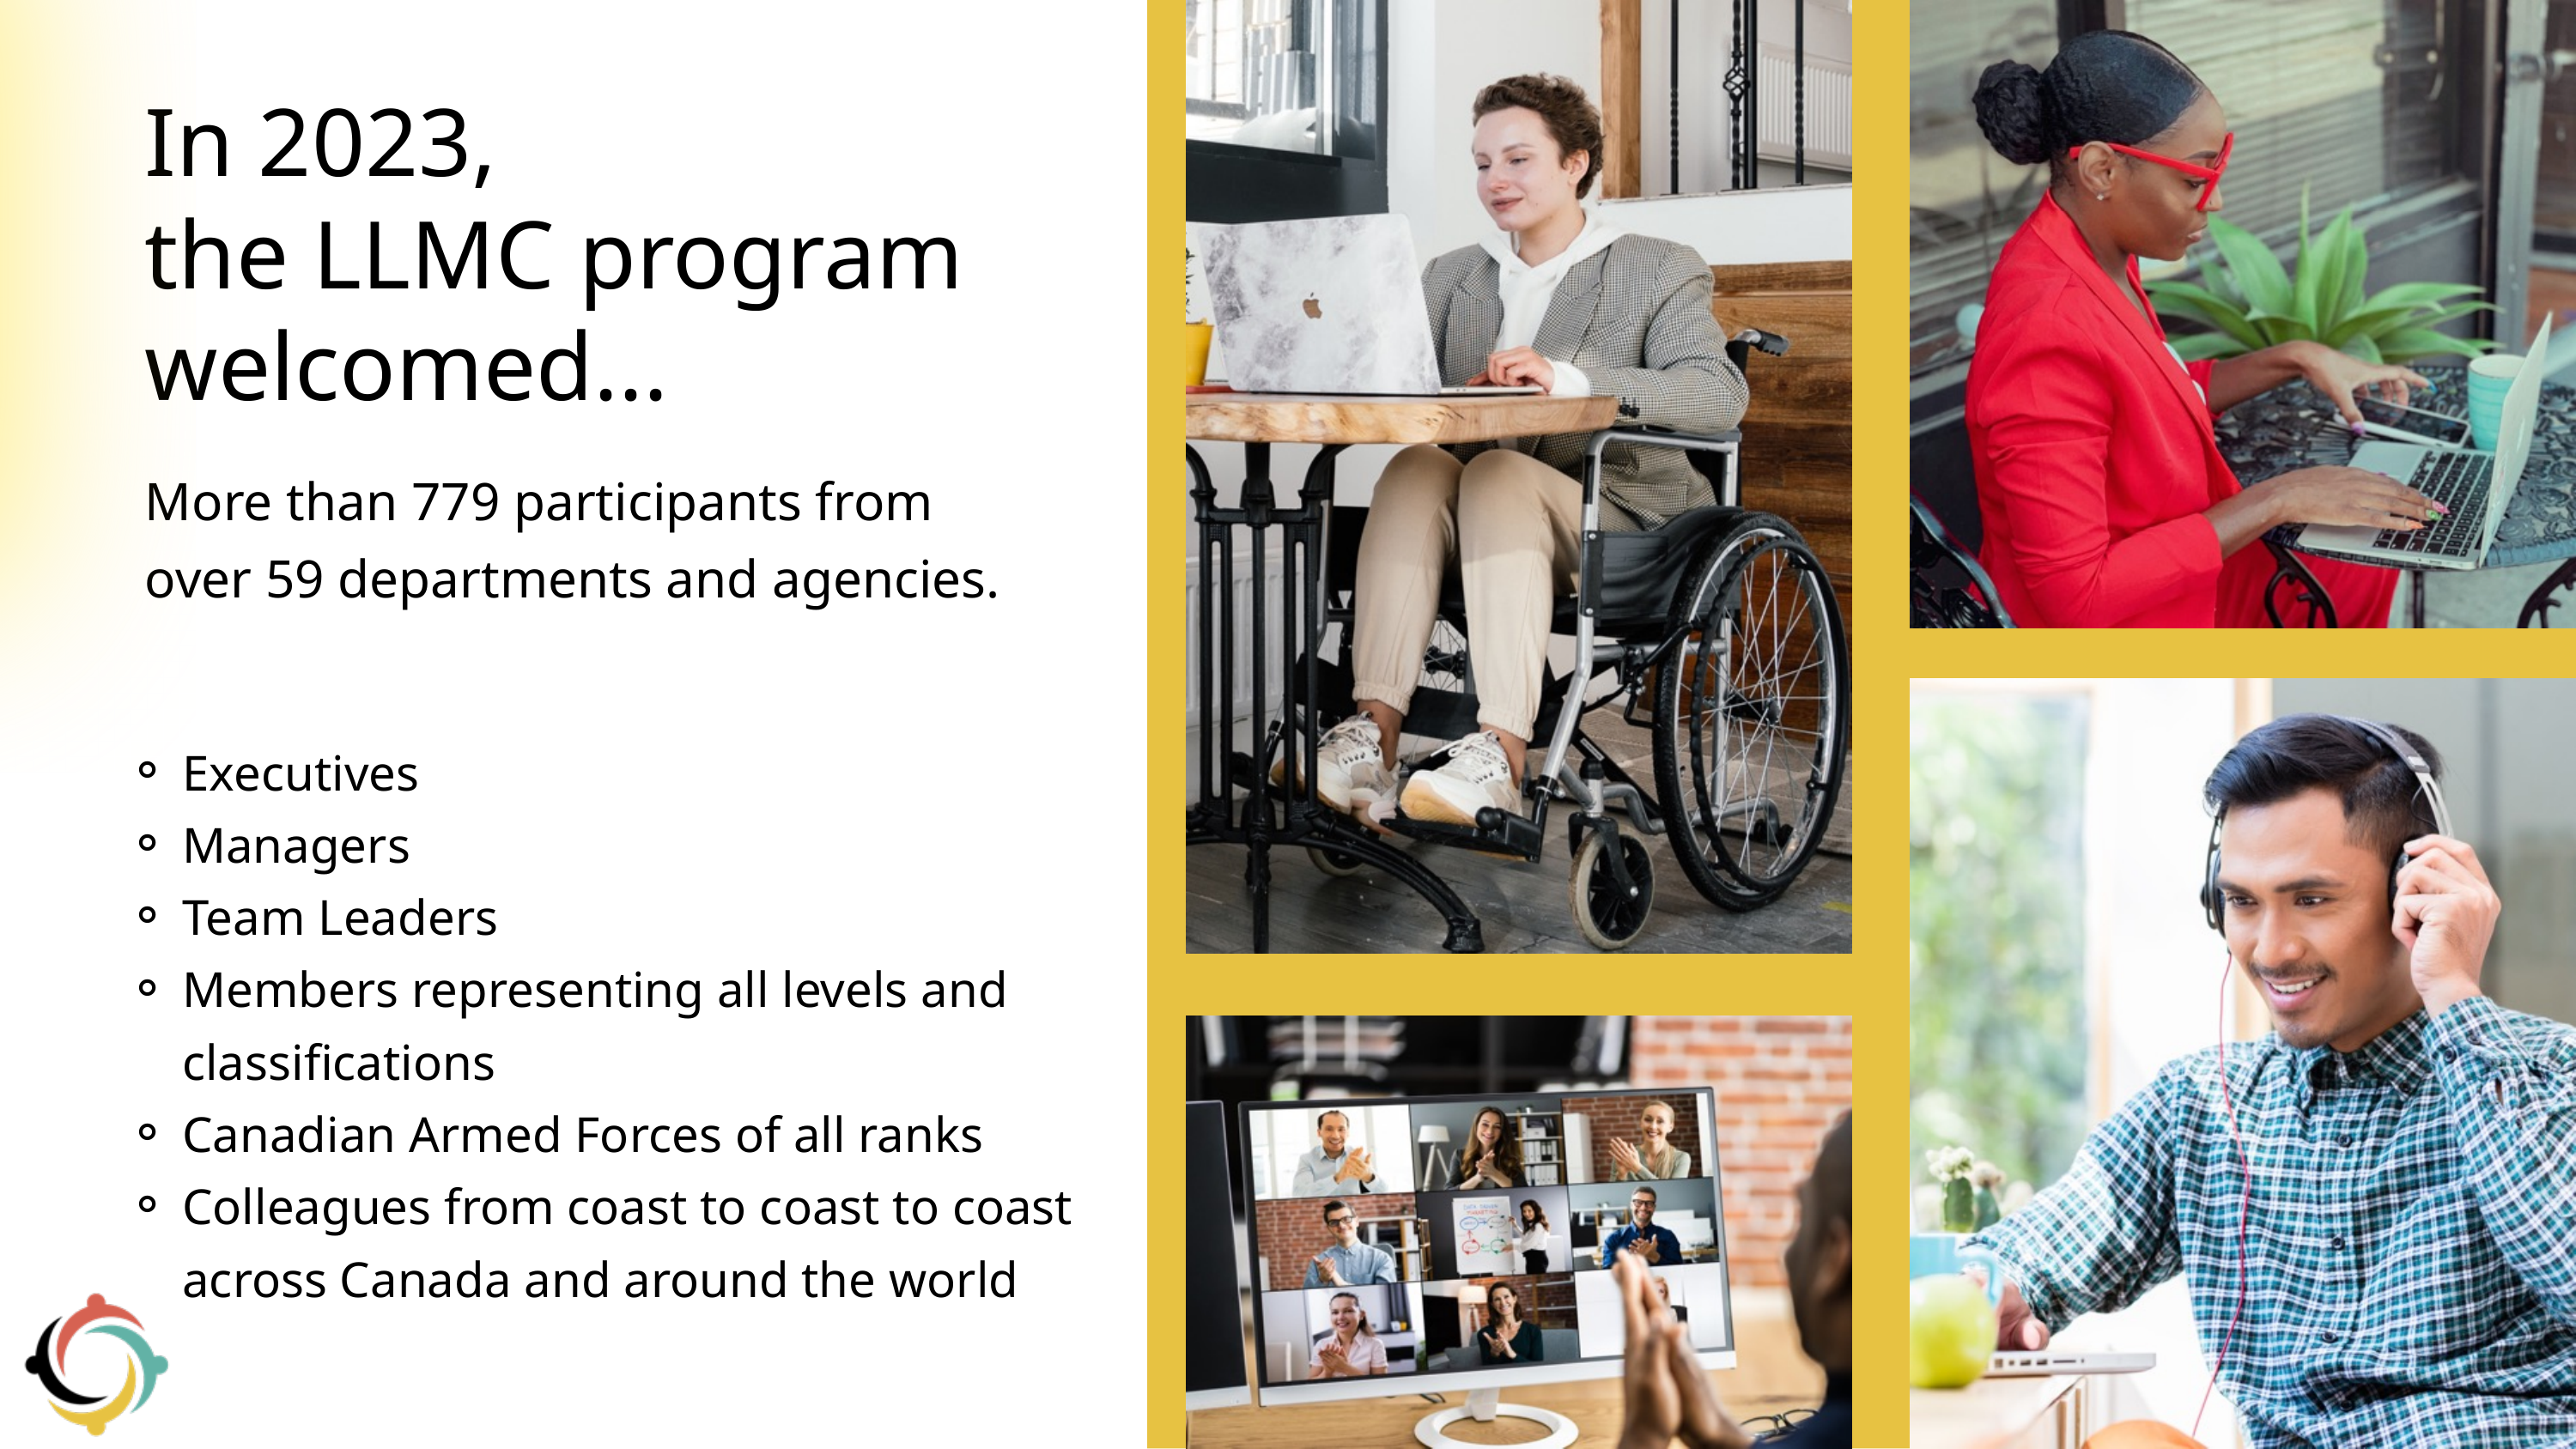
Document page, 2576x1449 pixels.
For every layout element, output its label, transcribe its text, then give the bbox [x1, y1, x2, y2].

text_box More than 779 participants from over 59 departments and agencies. [197, 452, 1031, 609]
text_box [1146, 0, 2576, 1449]
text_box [1185, 0, 1852, 954]
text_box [1910, 678, 2576, 1449]
text_box [0, 0, 197, 773]
text_box Executives Managers Team Leaders Members representing all levels and classifications Canadian Armed Forces of all ranks Colleagues from coast to coast to coast across Canada and around the world [18, 727, 1142, 1307]
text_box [1910, 0, 2576, 628]
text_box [1185, 1016, 1852, 1449]
text_box [0, 1282, 197, 1449]
text_box In 2023, the LLMC program welcomed... [197, 82, 1031, 420]
